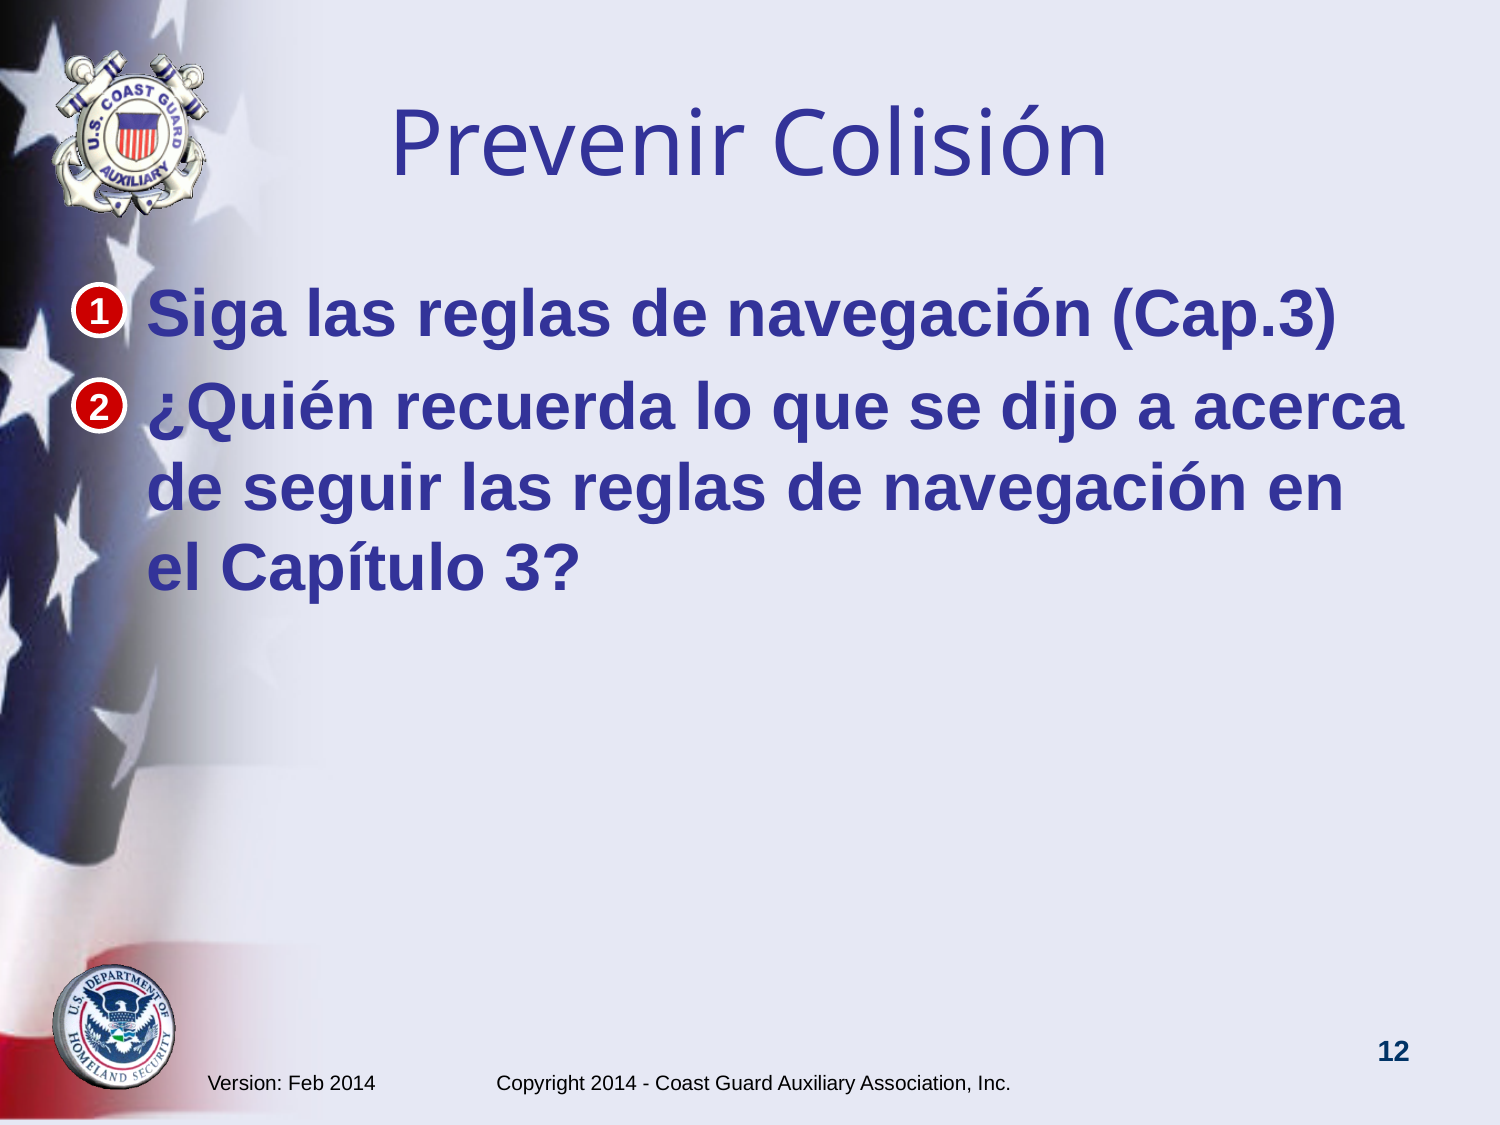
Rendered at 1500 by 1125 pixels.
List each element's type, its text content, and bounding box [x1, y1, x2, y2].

text_box 2 [73, 379, 126, 432]
picture [0, 0, 1500, 1125]
footer Version: Feb 2014 Copyright 2014 - Coast Guard Auxiliary Association, Inc. [137, 1024, 1088, 1103]
slide_number 12 [1088, 1024, 1426, 1103]
title Prevenir Colisión [75, 45, 1425, 233]
text_box 1 [73, 284, 126, 336]
list Siga las reglas de navegación (Cap.3) ¿Quién recuerda lo que se dijo a acerca de seguir las reglas de navegación en el Capítulo 3? [75, 262, 1425, 1005]
